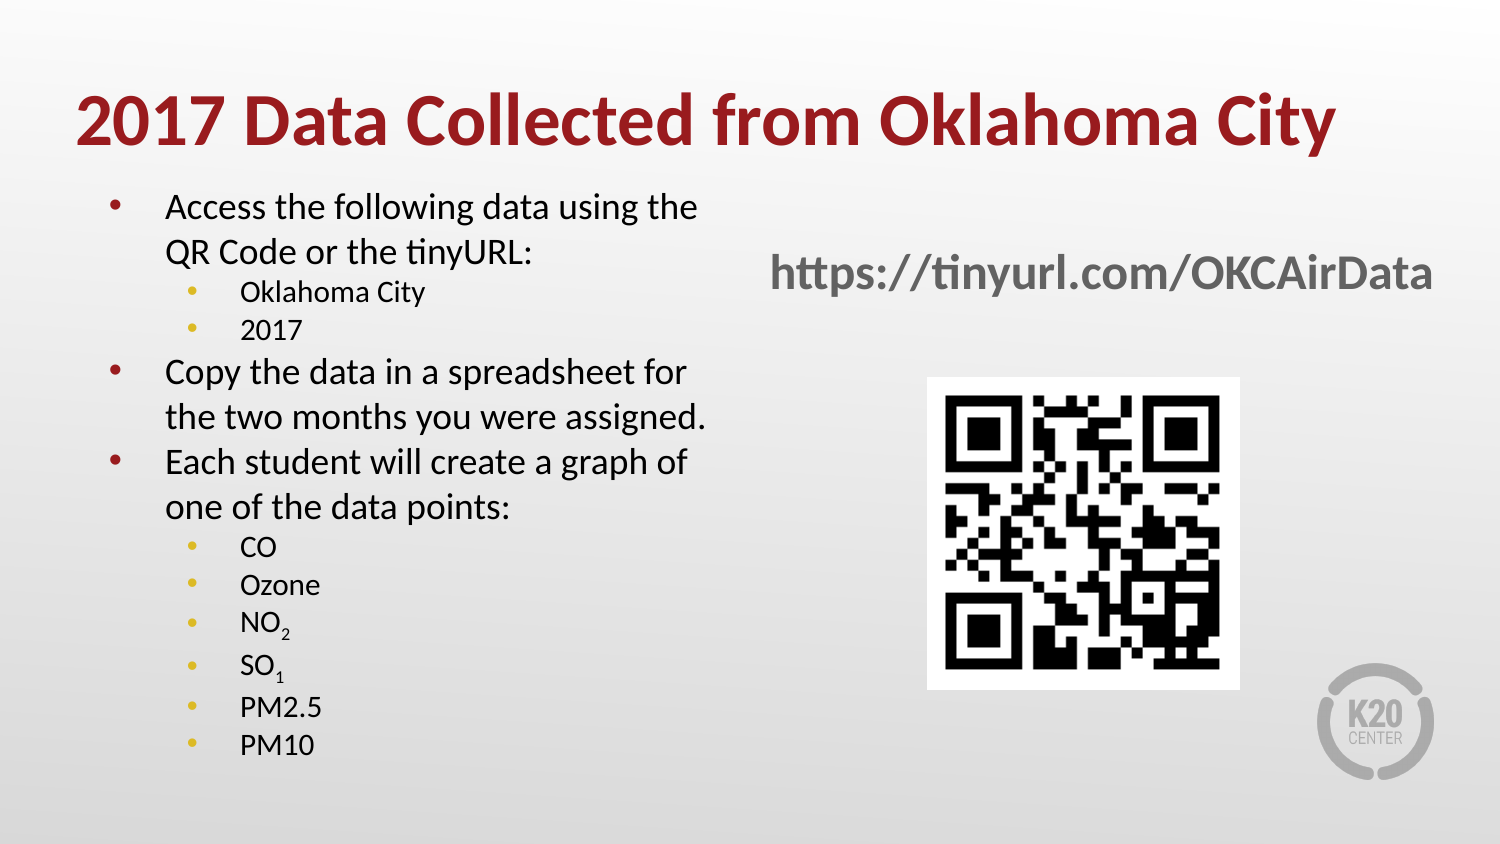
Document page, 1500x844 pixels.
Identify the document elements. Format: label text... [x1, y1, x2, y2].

picture [1300, 646, 1451, 797]
list https://tinyurl.com/OKCAirData [761, 228, 1459, 310]
picture [927, 377, 1241, 691]
title 2017 Data Collected from Oklahoma City [75, 20, 1425, 161]
list Access the following data using the QR Code or the tinyURL: Oklahoma City 2017 Copy the data in a spreadsheet for the two months you were assigned. Each student will create a graph of one of the data points: CO Ozone NO2 SO1 PM2.5 PM10 [75, 167, 738, 783]
